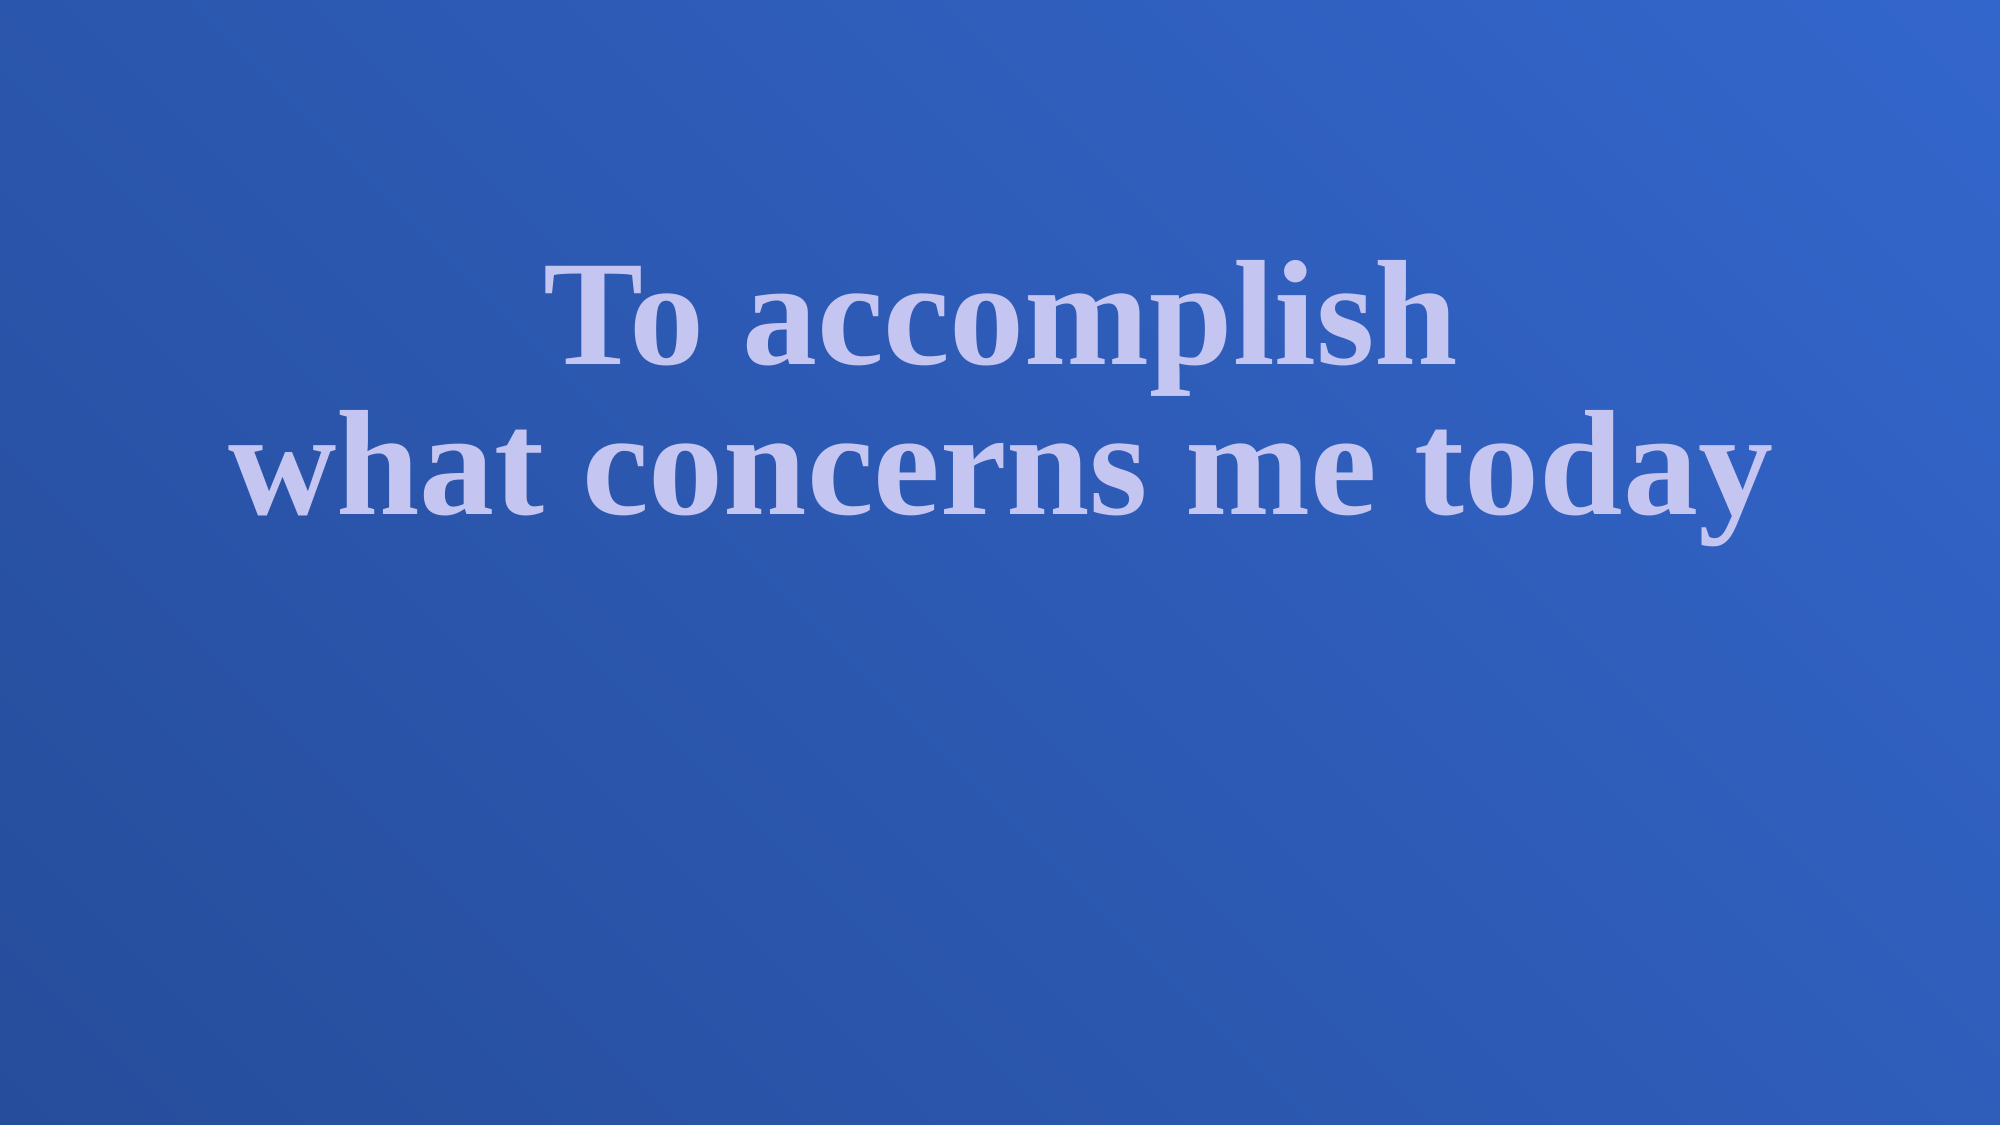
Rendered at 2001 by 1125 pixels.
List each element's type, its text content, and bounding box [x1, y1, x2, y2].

text_box To accomplish what concerns me today [1, 237, 2000, 553]
